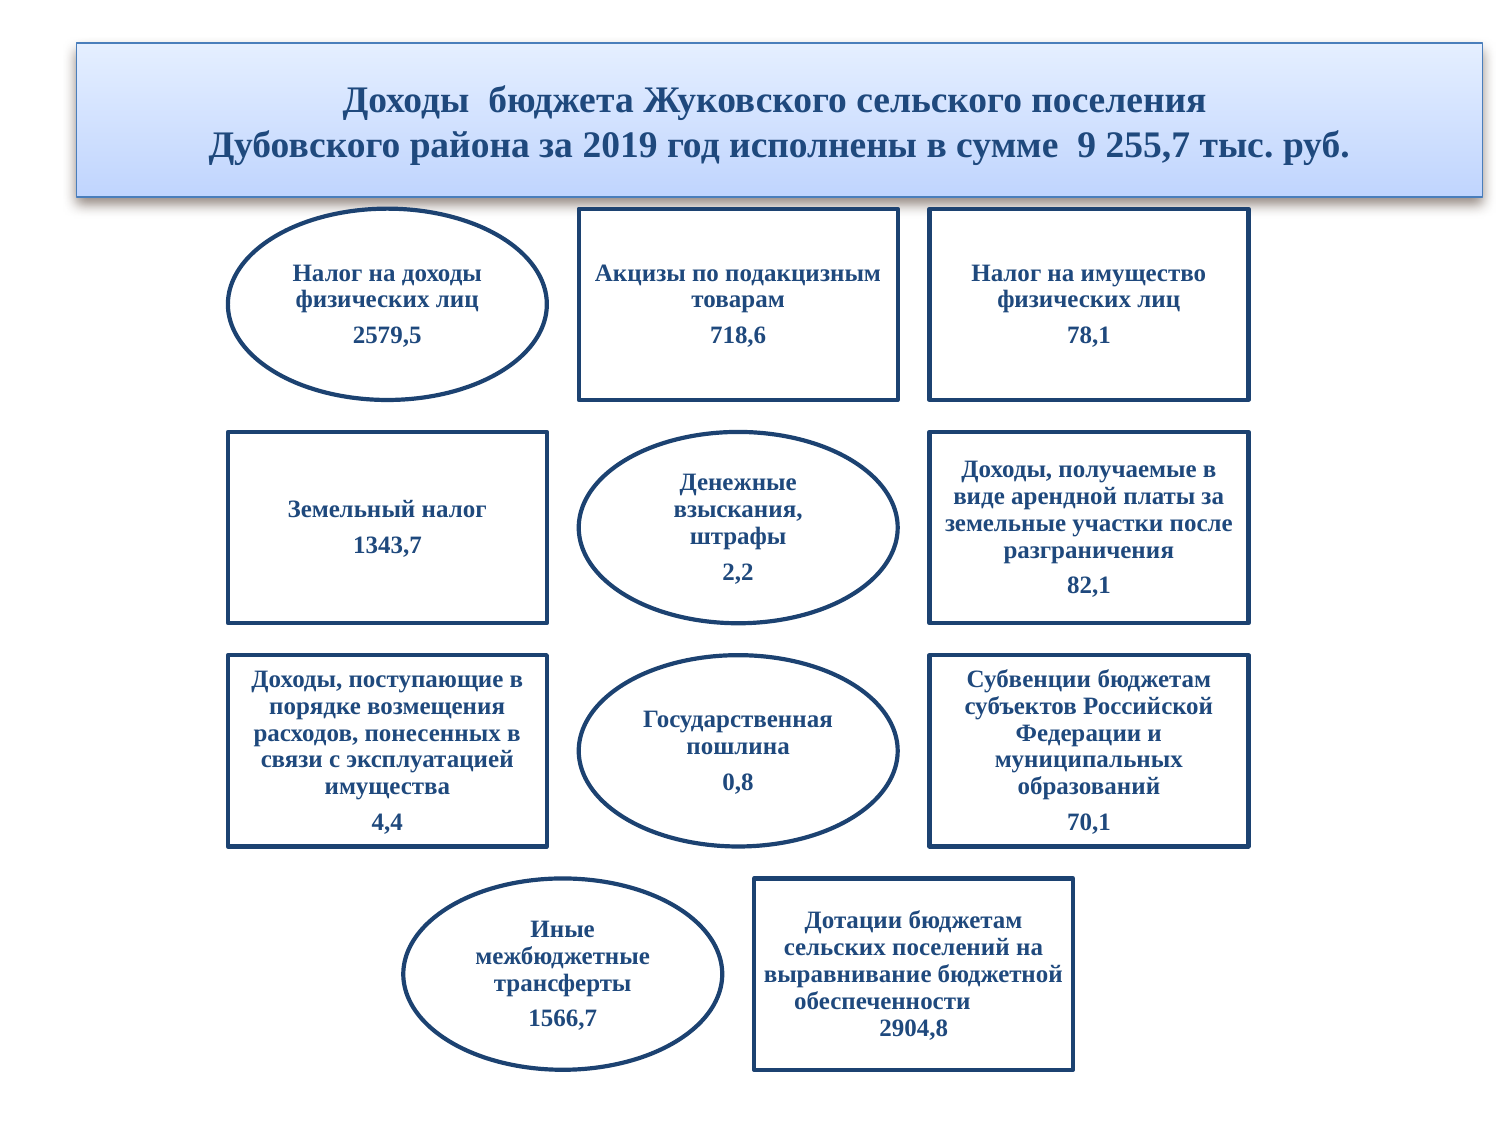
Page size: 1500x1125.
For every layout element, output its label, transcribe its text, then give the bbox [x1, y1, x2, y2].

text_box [100, 207, 1377, 1071]
title Доходы бюджета Жуковского сельского поселения Дубовского района за 2019 год исполнены в сумме 9 255,7 тыс. руб. [76, 42, 1483, 198]
